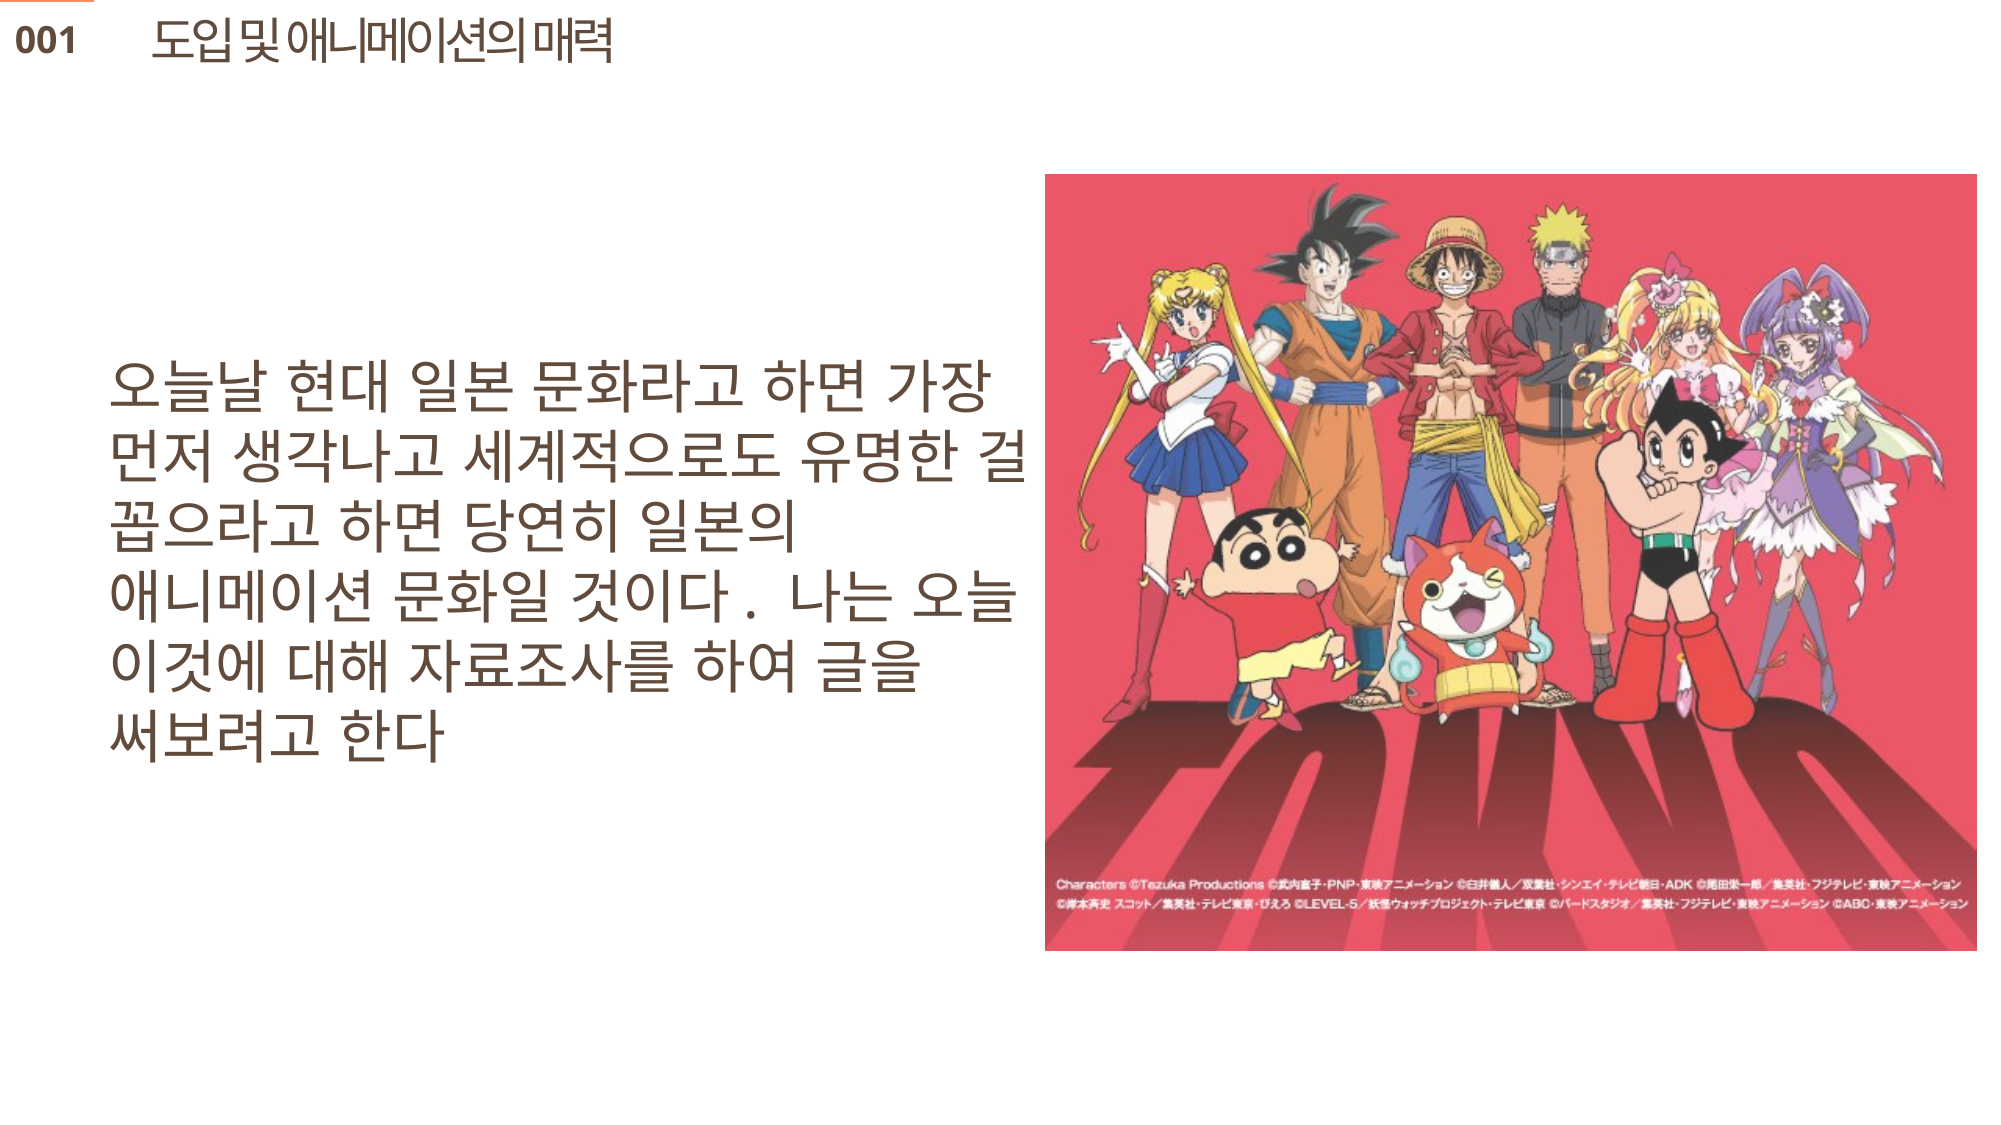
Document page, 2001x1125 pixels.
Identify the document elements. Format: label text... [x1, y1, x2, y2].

text_box 오늘날 현대 일본 문화라고 하면 가장 먼저 생각나고 세계적으로도 유명한 걸 꼽으라고 하면 당연히 일본의 애니메이션 문화일 것이다. 나는 오늘 이것에 대해 자료조사를 하여 글을 써보려고 한다 [93, 342, 1045, 778]
picture [1045, 174, 1977, 951]
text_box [0, 0, 660, 78]
